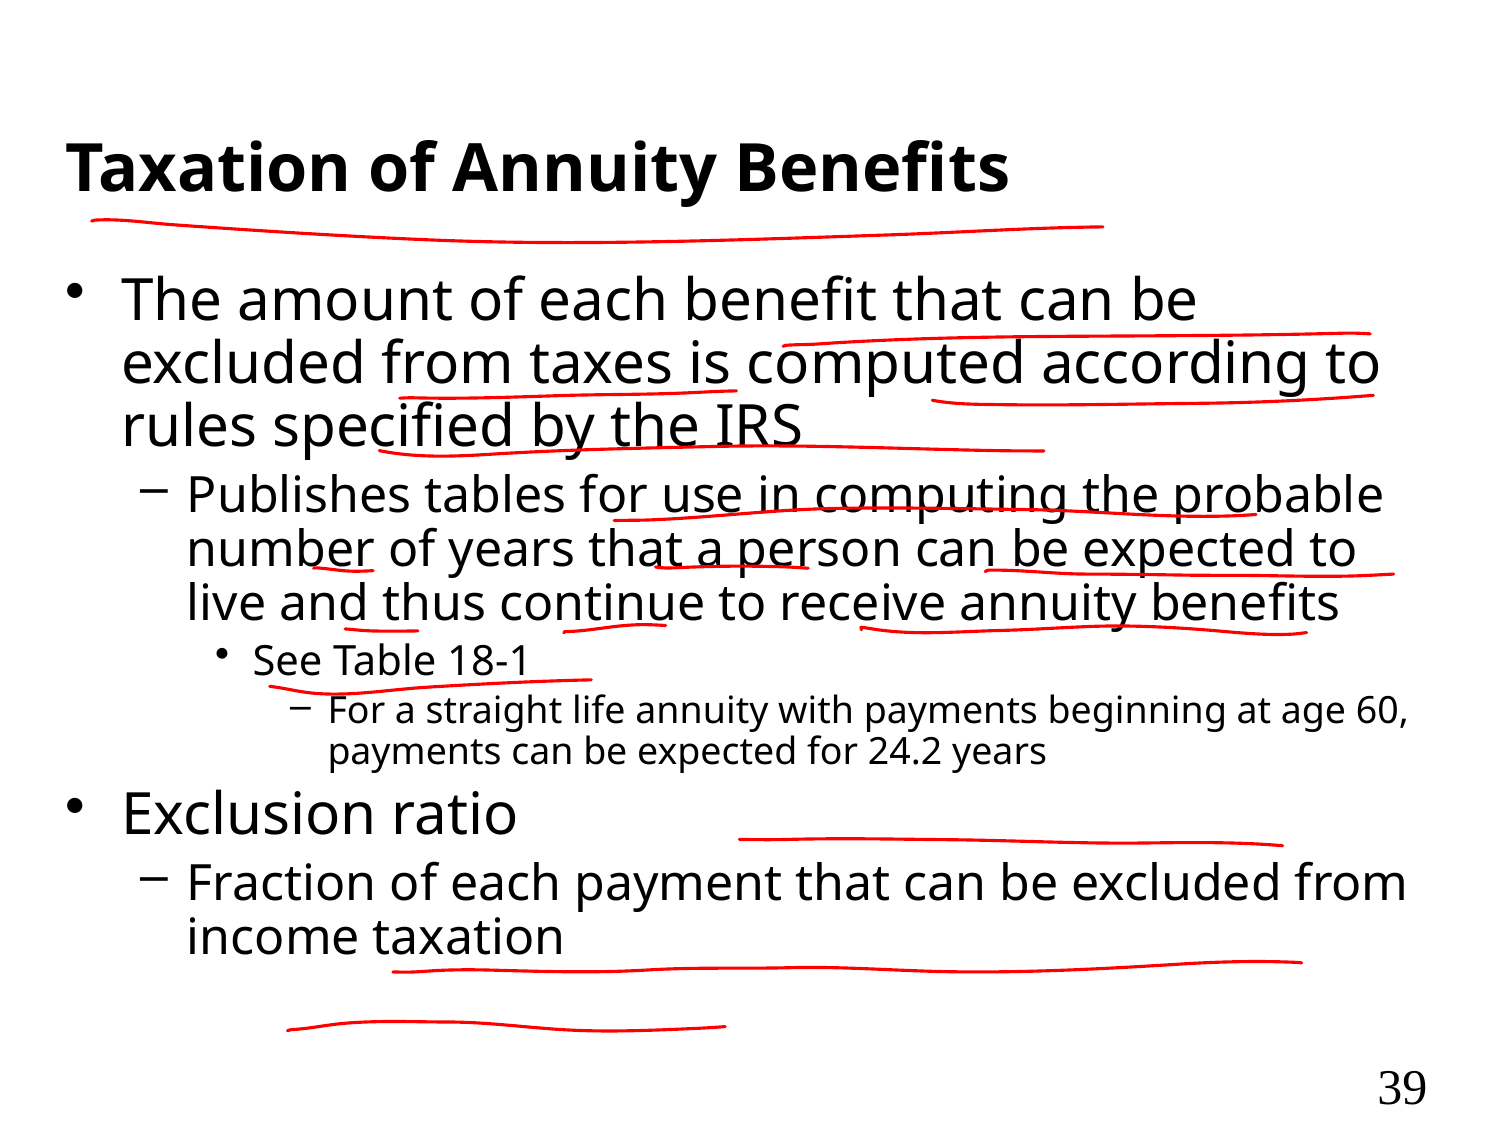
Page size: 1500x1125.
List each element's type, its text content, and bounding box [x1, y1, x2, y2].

list The amount of each benefit that can be excluded from taxes is computed according to rules specified by the IRS Publishes tables for use in computing the probable number of years that a person can be expected to live and thus continue to receive annuity benefits See Table 18-1 For a straight life annuity with payments beginning at age 60, payments can be expected for 24.2 years Exclusion ratio Fraction of each payment that can be excluded from income taxation [50, 262, 1411, 1013]
title Taxation of Annuity Benefits [50, 49, 1463, 213]
slide_number 39 [1362, 1046, 1500, 1125]
